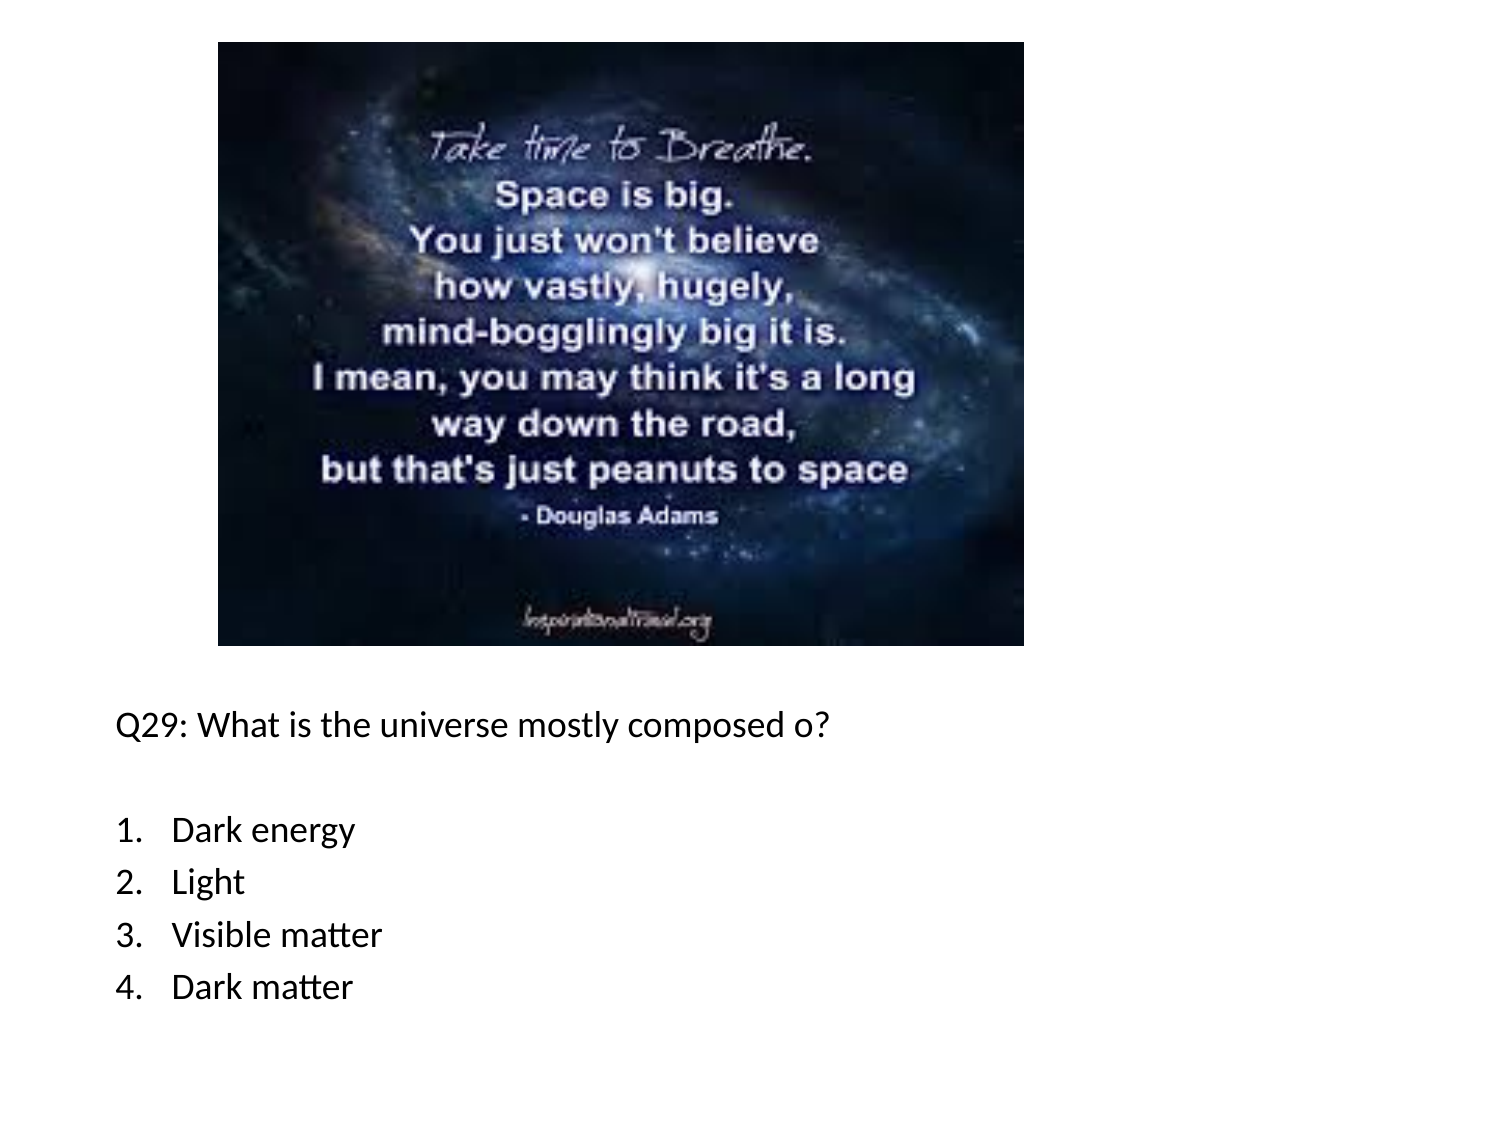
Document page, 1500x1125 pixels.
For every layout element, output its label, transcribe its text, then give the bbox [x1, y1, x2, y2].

list Q29: What is the universe mostly composed o? Dark energy Light Visible matter Dark matter [100, 692, 1400, 1059]
picture [218, 42, 1024, 646]
